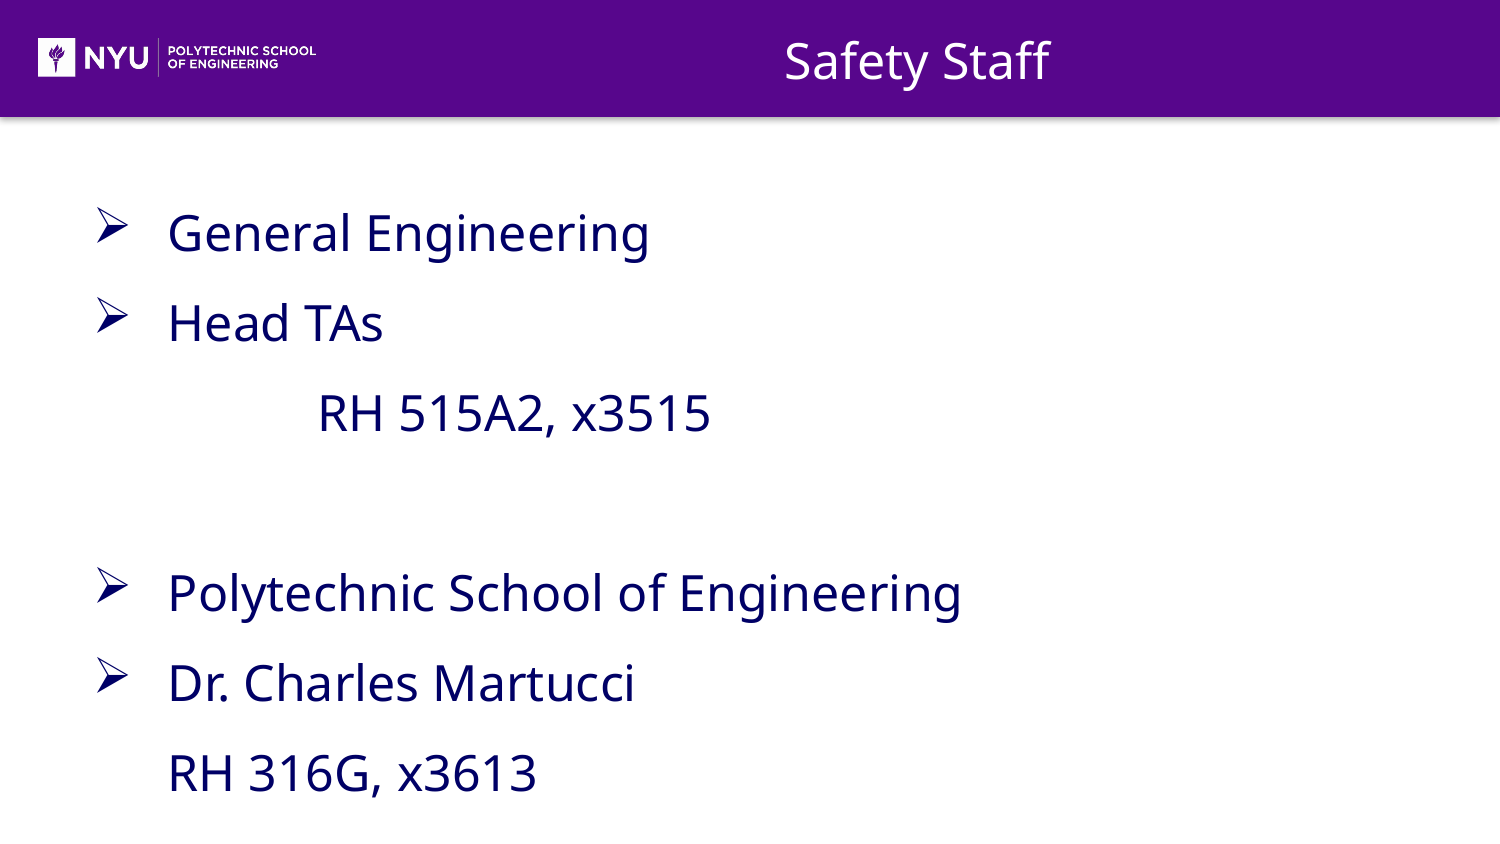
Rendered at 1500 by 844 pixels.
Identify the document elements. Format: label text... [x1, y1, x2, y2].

picture [38, 38, 316, 77]
text_box General Engineering Head TAs RH 515A2, x3515 Polytechnic School of Engineering Dr. Charles Martucci RH 316G, x3613 [78, 164, 1429, 760]
list Safety Staff [372, 37, 1463, 81]
